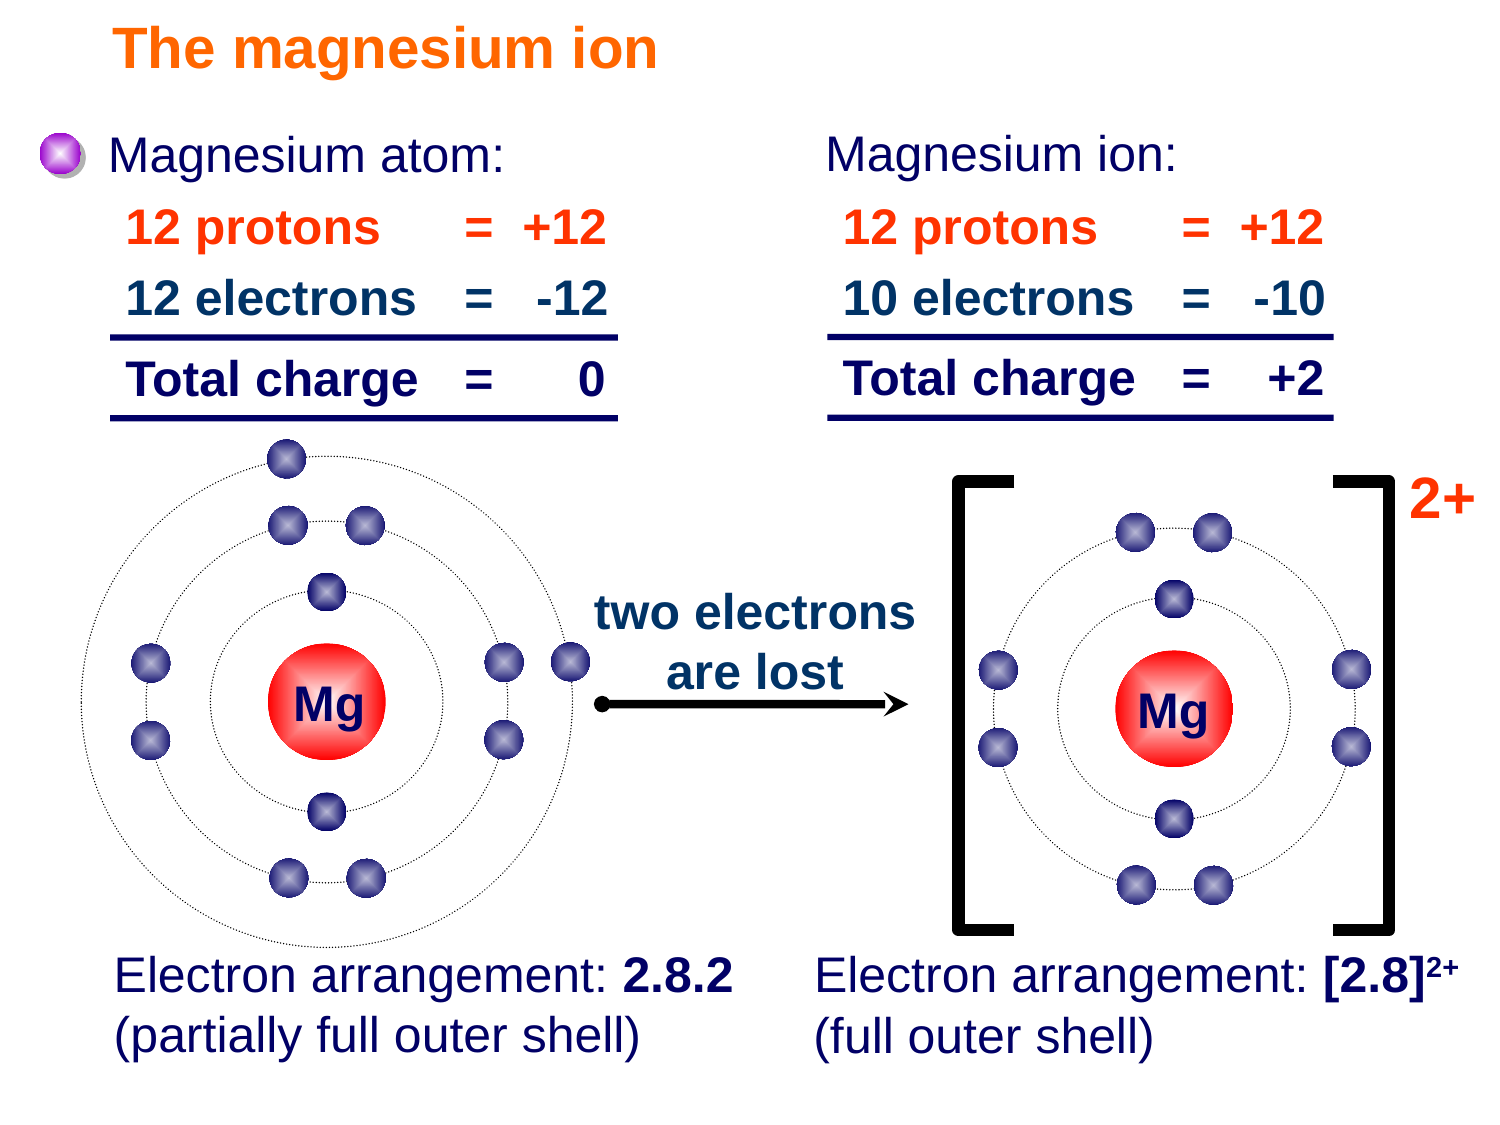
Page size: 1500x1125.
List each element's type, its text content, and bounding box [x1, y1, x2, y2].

text_box 10 electrons = -10 [827, 257, 1358, 333]
text_box 12 protons = +12 [110, 187, 625, 258]
text_box Magnesium ion: [810, 114, 1230, 190]
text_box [797, 935, 1500, 1072]
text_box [109, 337, 644, 419]
text_box [39, 132, 81, 175]
text_box Electron arrangement: 2.8.2 (partially full outer shell) [98, 935, 753, 1071]
title The magnesium ion [0, 0, 1069, 91]
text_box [595, 571, 932, 707]
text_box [827, 336, 1361, 418]
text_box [80, 439, 590, 948]
text_box 12 electrons = -12 [110, 258, 670, 333]
text_box 12 protons = +12 [827, 186, 1342, 257]
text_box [958, 452, 1492, 931]
text_box Magnesium atom: [93, 115, 555, 190]
